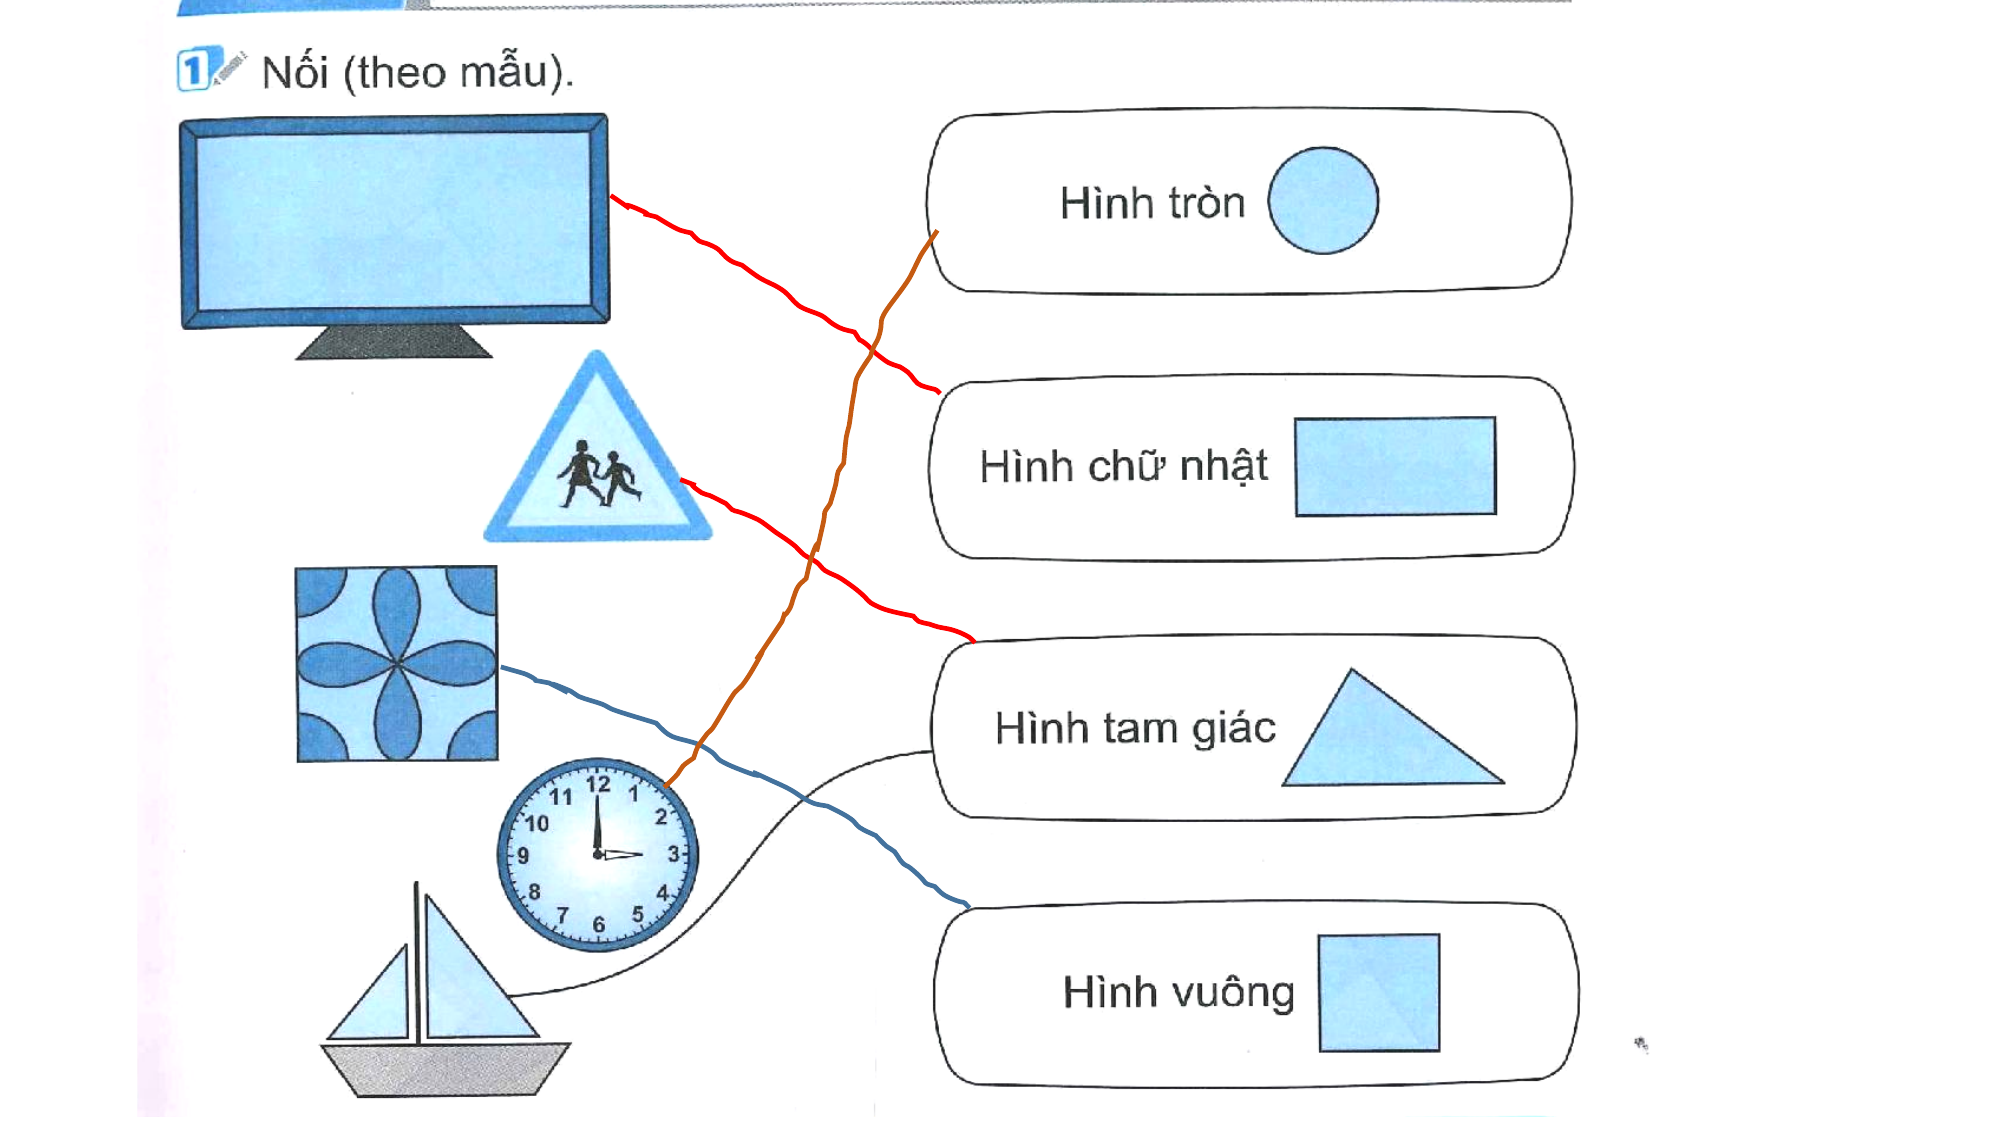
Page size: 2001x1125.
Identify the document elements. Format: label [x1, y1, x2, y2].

picture [137, 0, 1683, 1117]
